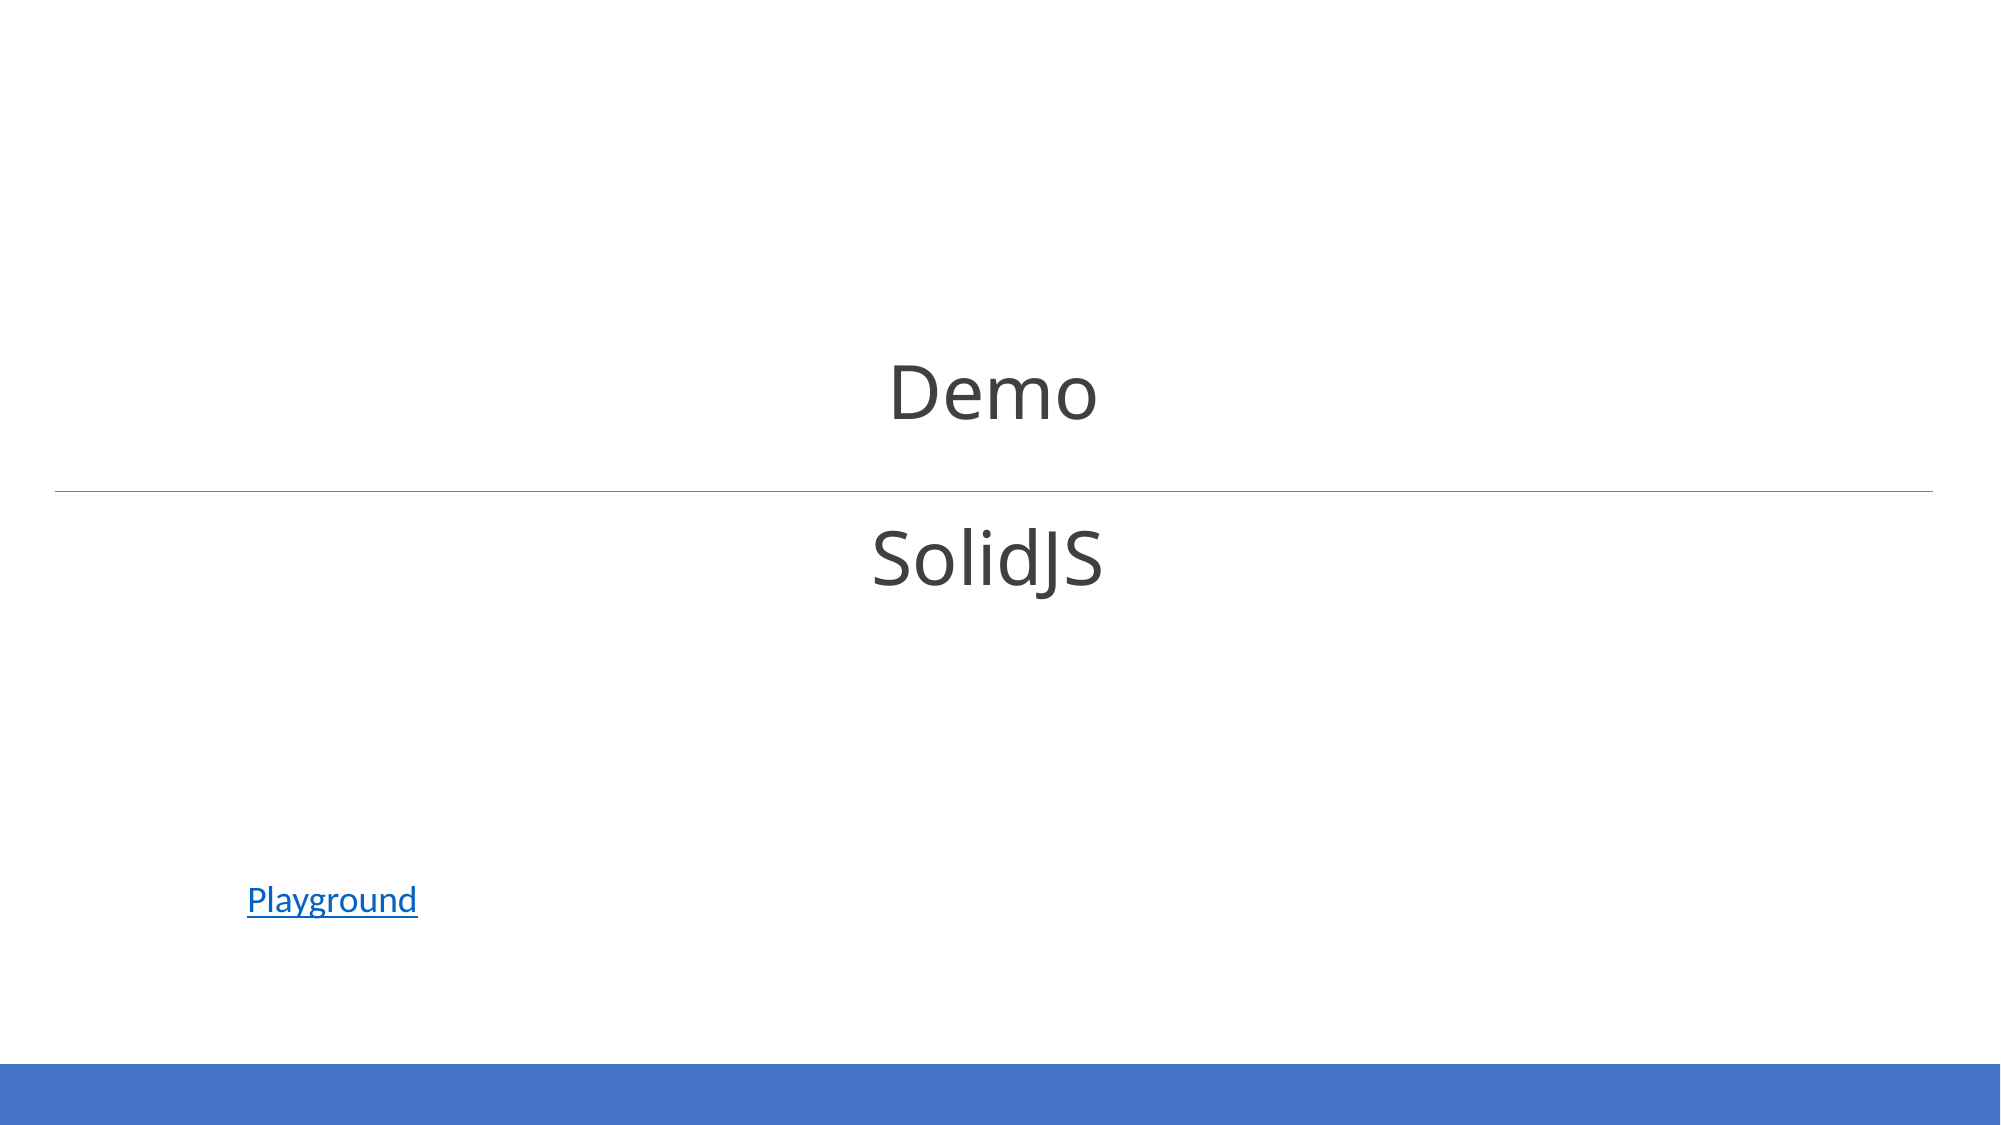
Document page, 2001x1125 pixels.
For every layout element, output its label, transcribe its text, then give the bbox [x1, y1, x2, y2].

text_box Playground [184, 868, 481, 928]
list SolidJS [232, 515, 1745, 823]
list Demo [373, 324, 1615, 467]
